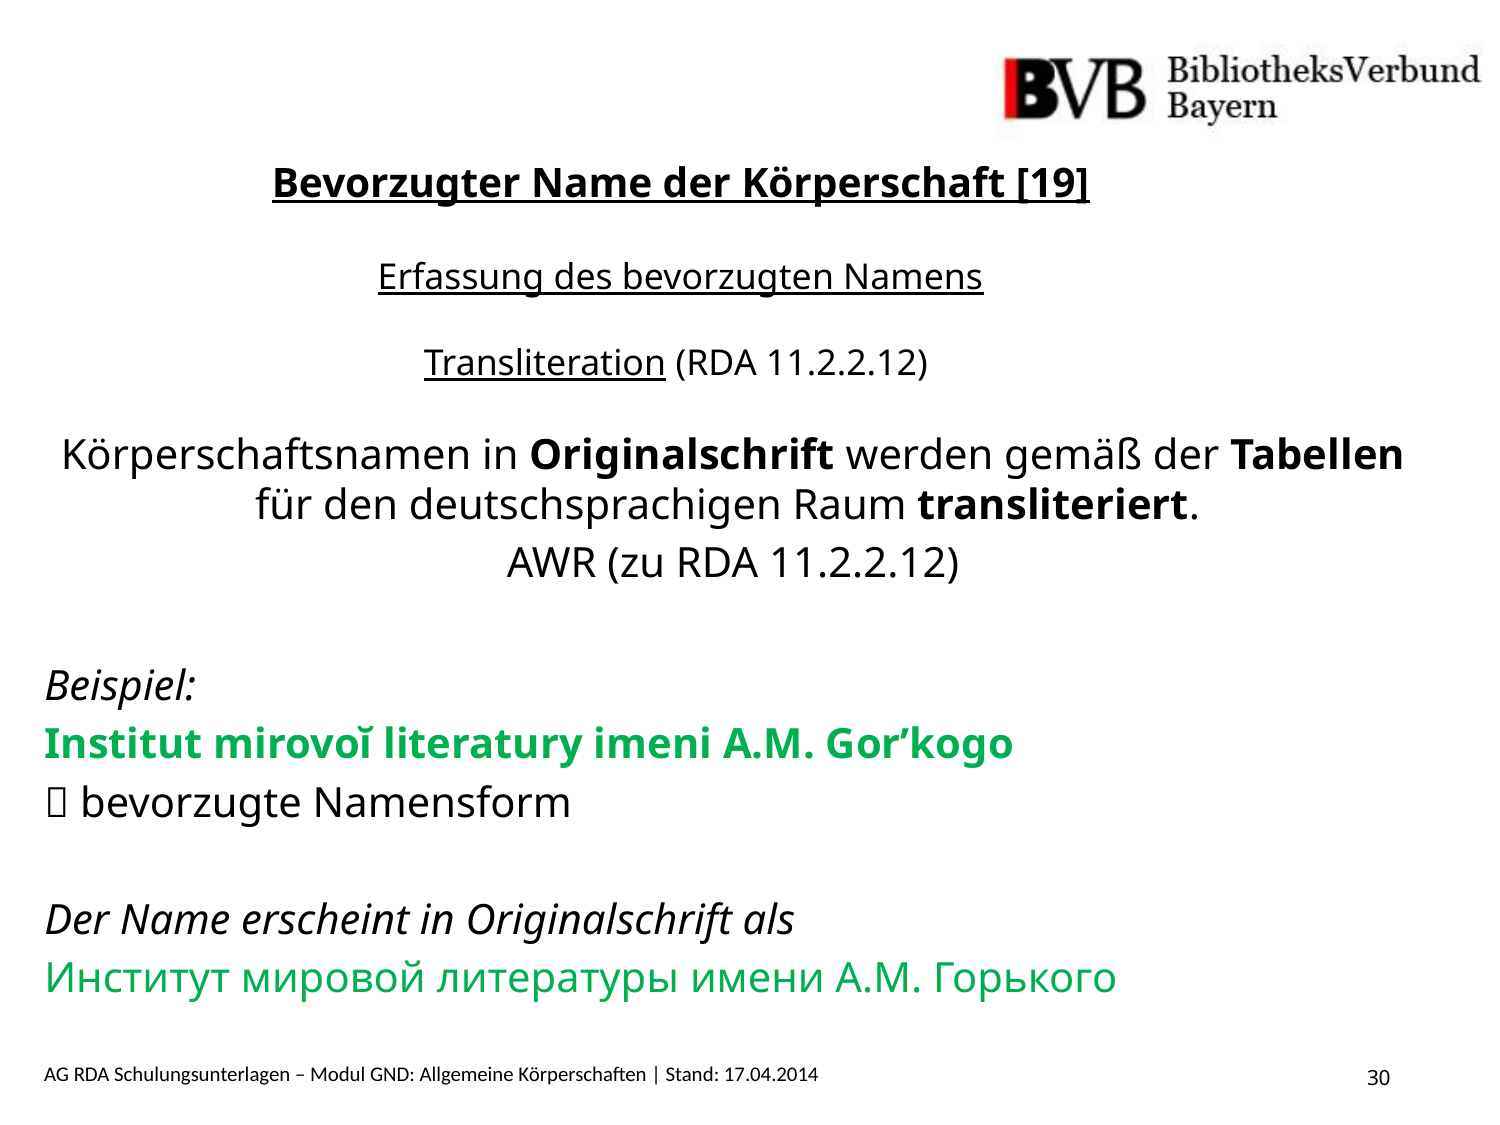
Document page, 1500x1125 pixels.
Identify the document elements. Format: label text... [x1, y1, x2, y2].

list Körperschaftsnamen in Originalschrift werden gemäß der Tabellen für den deutschsprachigen Raum transliteriert. AWR (zu RDA 11.2.2.12) Beispiel: Institut mirovoĭ literatury imeni A.M. Gorʹkogo  bevorzugte Namensform Der Name erscheint in Originalschrift als Институт мировой литературы имени А.М. Горького [29, 361, 1437, 1071]
text_box Bevorzugter Name der Körperschaft [19] Erfassung des bevorzugten Namens Transliteration (RDA 11.2.2.12) [5, 149, 1356, 433]
picture [995, 30, 1483, 138]
